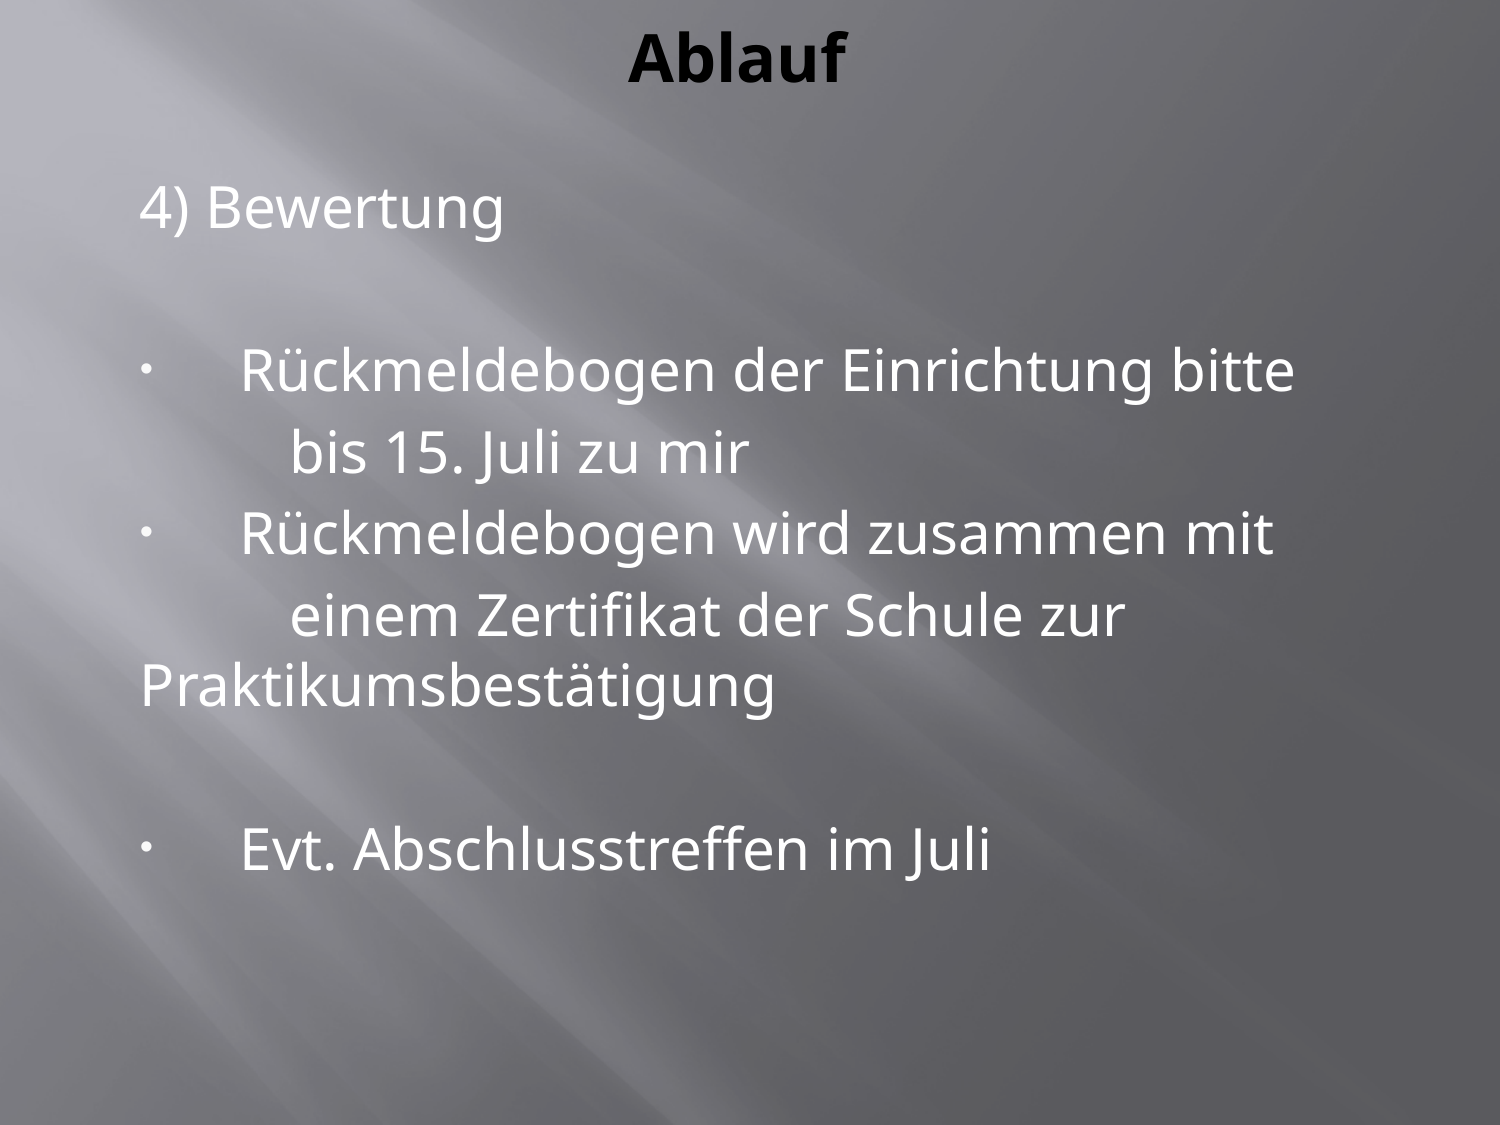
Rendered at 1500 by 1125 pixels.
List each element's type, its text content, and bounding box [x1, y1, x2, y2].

title Ablauf [99, 0, 1375, 113]
list 4) Bewertung Rückmeldebogen der Einrichtung bitte bis 15. Juli zu mir Rückmeldebogen wird zusammen mit einem Zertifikat der Schule zur Praktikumsbestätigung Evt. Abschlusstreffen im Juli [125, 162, 1500, 1125]
